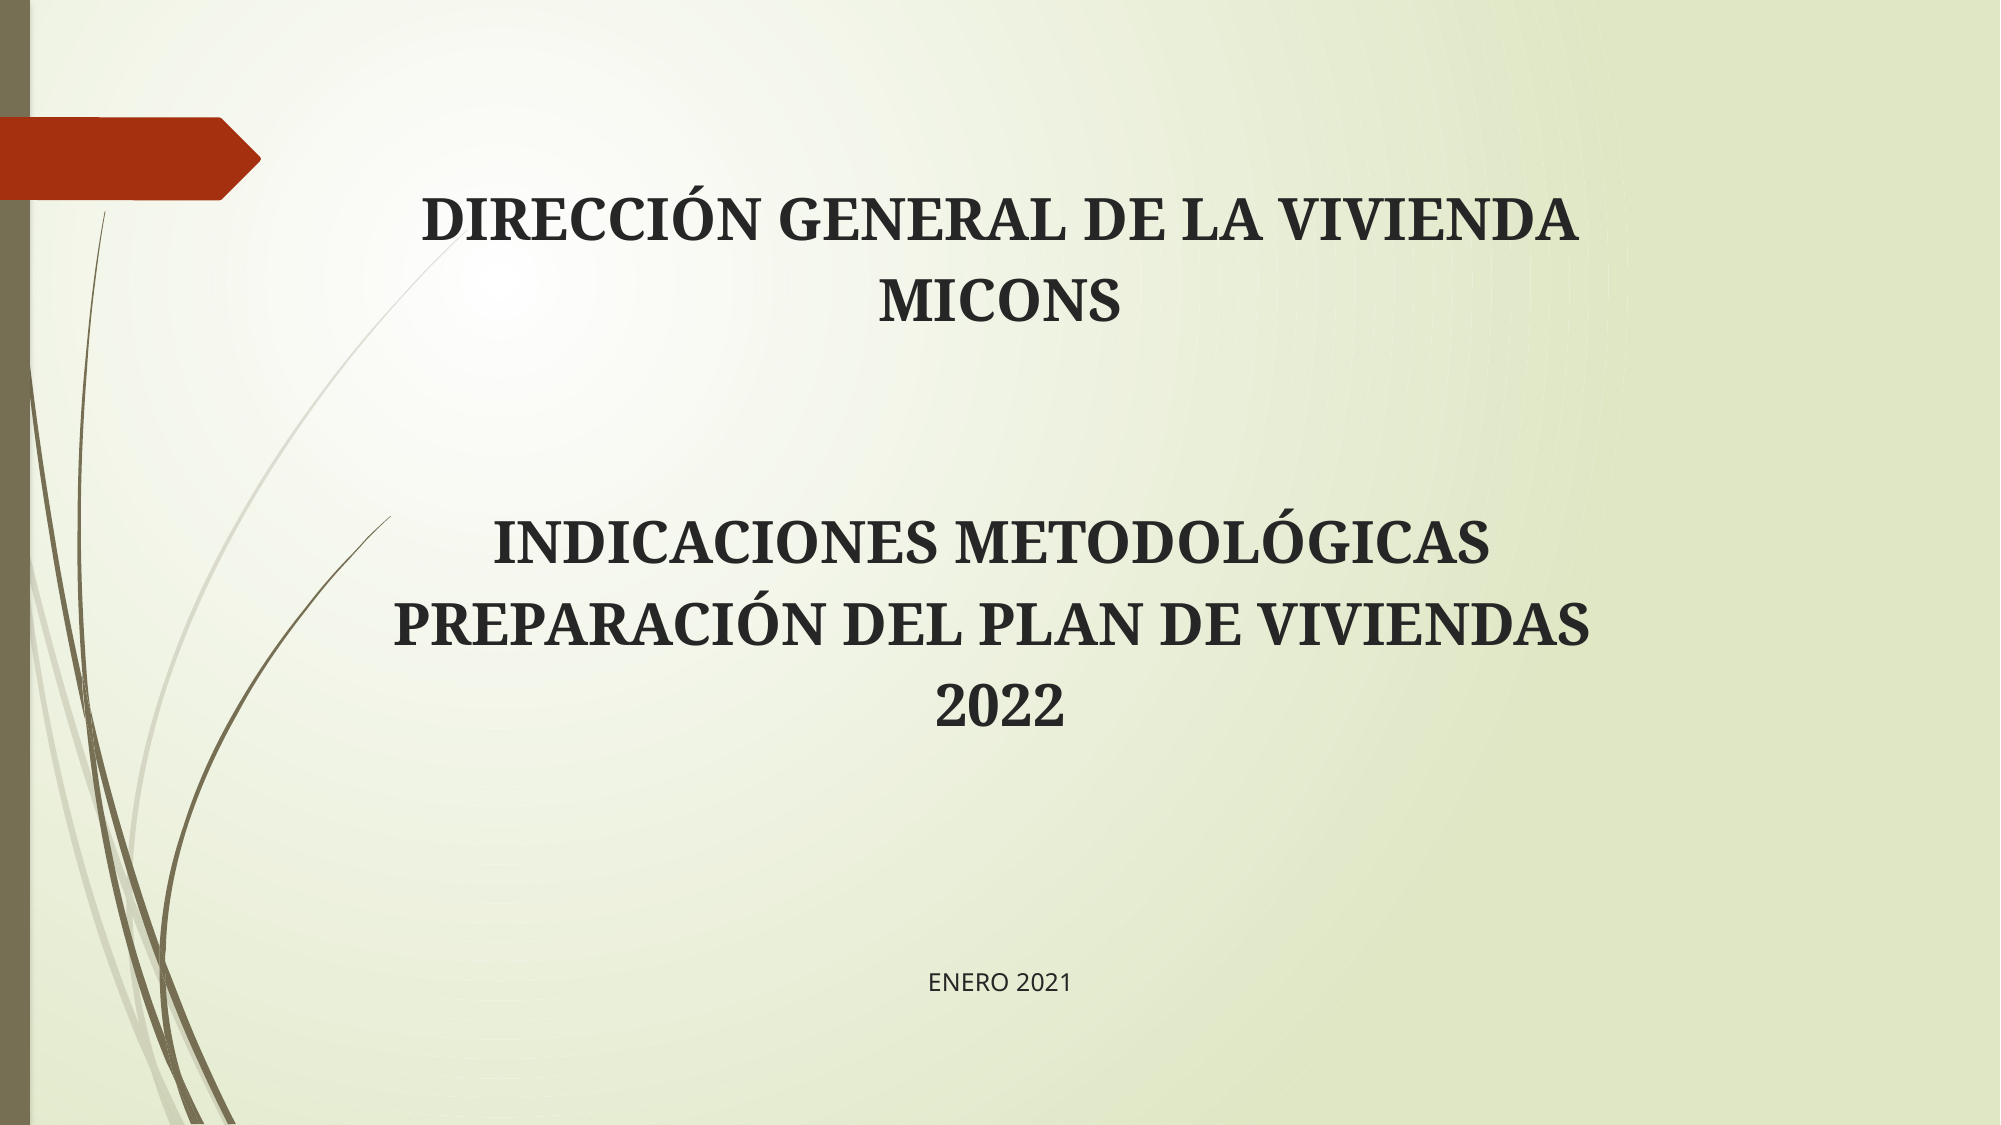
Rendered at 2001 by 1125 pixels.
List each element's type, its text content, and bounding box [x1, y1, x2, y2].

list DIRECCIÓN GENERAL DE LA VIVIENDA MICONS INDICACIONES METODOLÓGICAS PREPARACIÓN DEL PLAN DE VIVIENDAS 2022 ENERO 2021 [109, 92, 1892, 1014]
